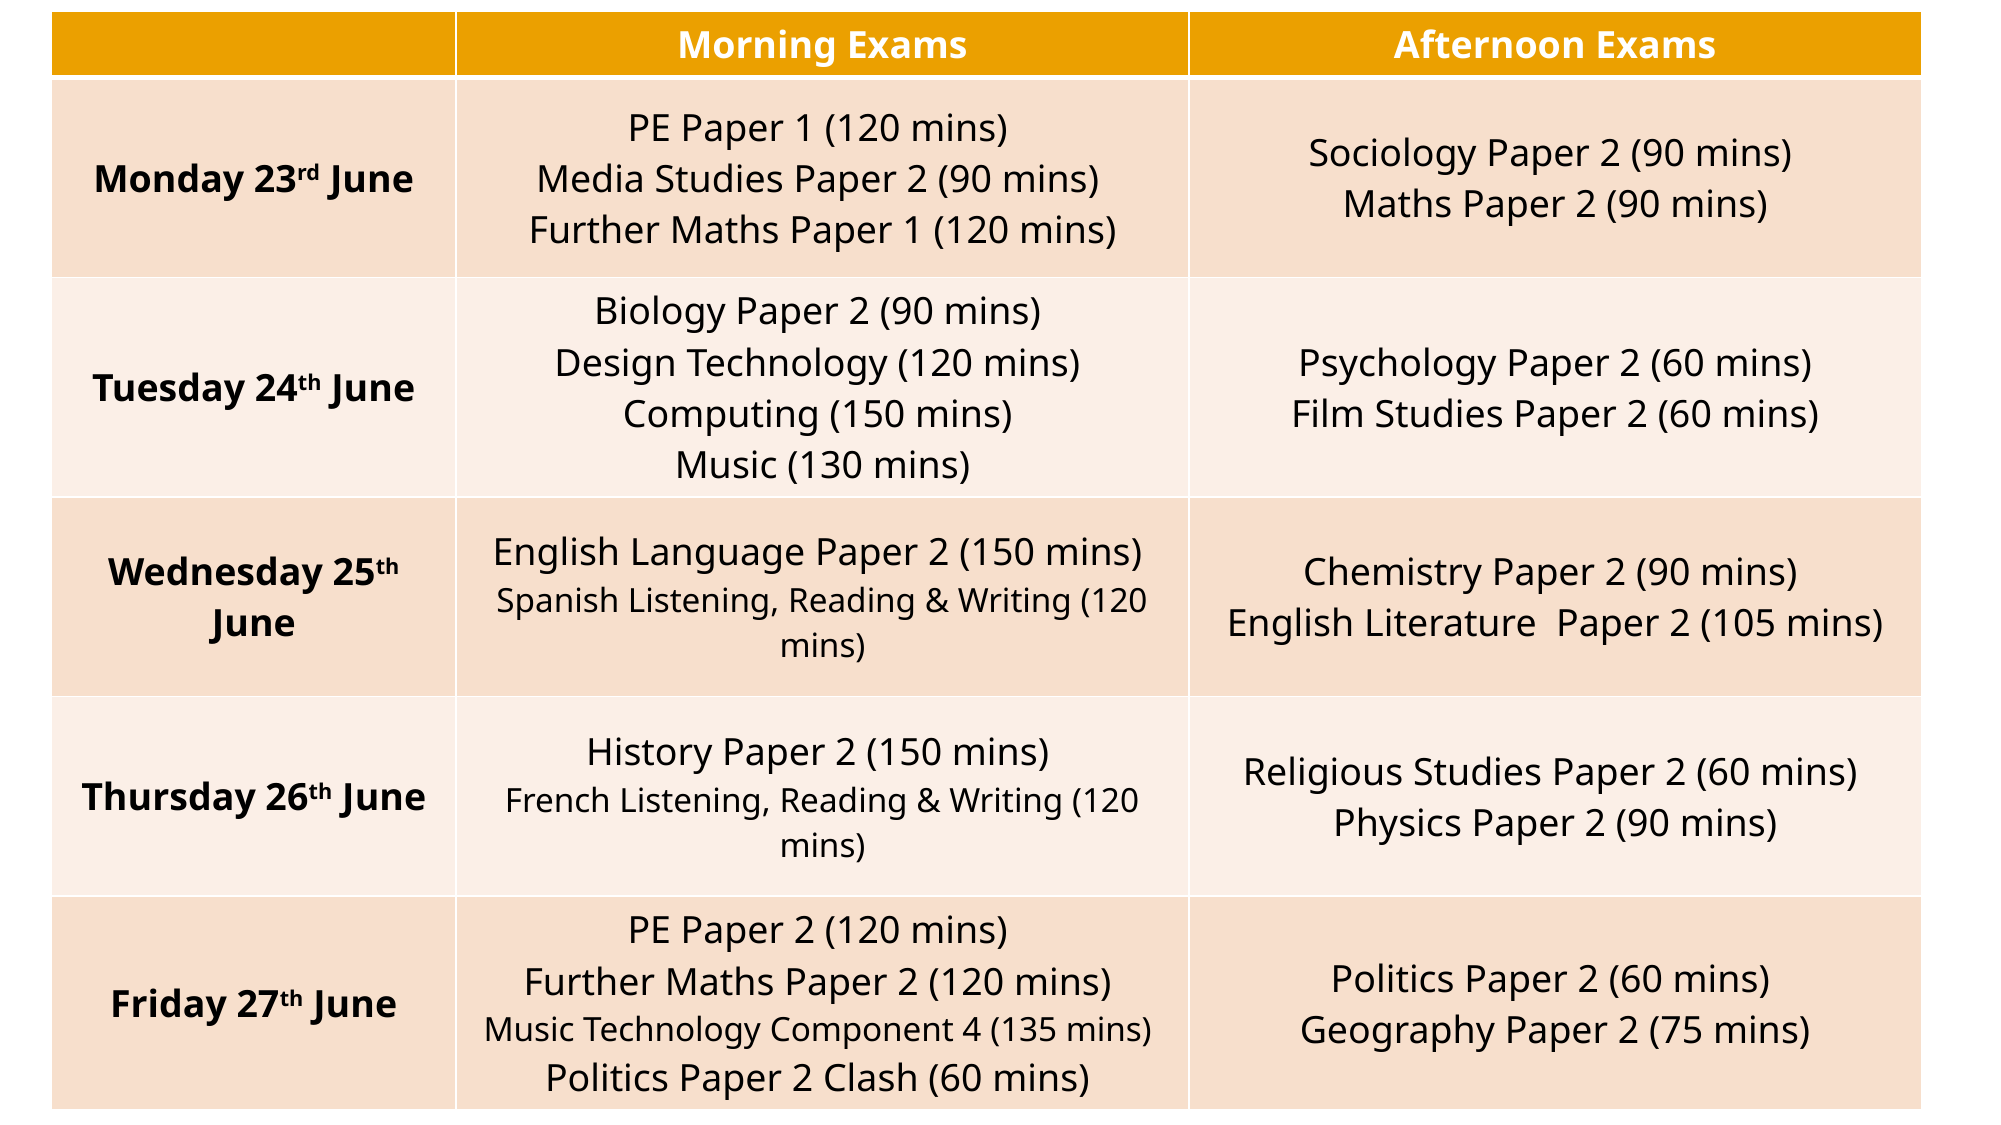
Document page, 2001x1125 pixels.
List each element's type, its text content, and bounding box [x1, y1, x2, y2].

table_cell Friday 27th June [52, 897, 455, 1109]
table_cell History Paper 2 (150 mins) French Listening, Reading & Writing (120 mins) [457, 697, 1188, 895]
table_header Morning Exams [457, 12, 1188, 75]
table_cell Monday 23rd June [52, 80, 455, 277]
table_cell Religious Studies Paper 2 (60 mins) Physics Paper 2 (90 mins) [1190, 697, 1921, 895]
table_cell Sociology Paper 2 (90 mins) Maths Paper 2 (90 mins) [1190, 80, 1921, 277]
table_header [52, 12, 455, 75]
table_cell PE Paper 2 (120 mins) Further Maths Paper 2 (120 mins) Music Technology Component 4 (135 mins) Politics Paper 2 Clash (60 mins) [457, 897, 1188, 1109]
table_cell Chemistry Paper 2 (90 mins) English Literature Paper 2 (105 mins) [1190, 498, 1921, 696]
table_cell Tuesday 24th June [52, 278, 455, 496]
table_cell Thursday 26th June [52, 697, 455, 895]
table_cell PE Paper 1 (120 mins) Media Studies Paper 2 (90 mins) Further Maths Paper 1 (120 mins) [457, 80, 1188, 277]
table_cell Politics Paper 2 (60 mins) Geography Paper 2 (75 mins) [1190, 897, 1921, 1109]
table_header Afternoon Exams [1190, 12, 1921, 75]
table_cell Psychology Paper 2 (60 mins) Film Studies Paper 2 (60 mins) [1190, 278, 1921, 496]
table_cell English Language Paper 2 (150 mins) Spanish Listening, Reading & Writing (120 mins) [457, 498, 1188, 696]
table_cell Wednesday 25th June [52, 498, 455, 696]
table_cell Biology Paper 2 (90 mins) Design Technology (120 mins) Computing (150 mins) Music (130 mins) [457, 278, 1188, 496]
